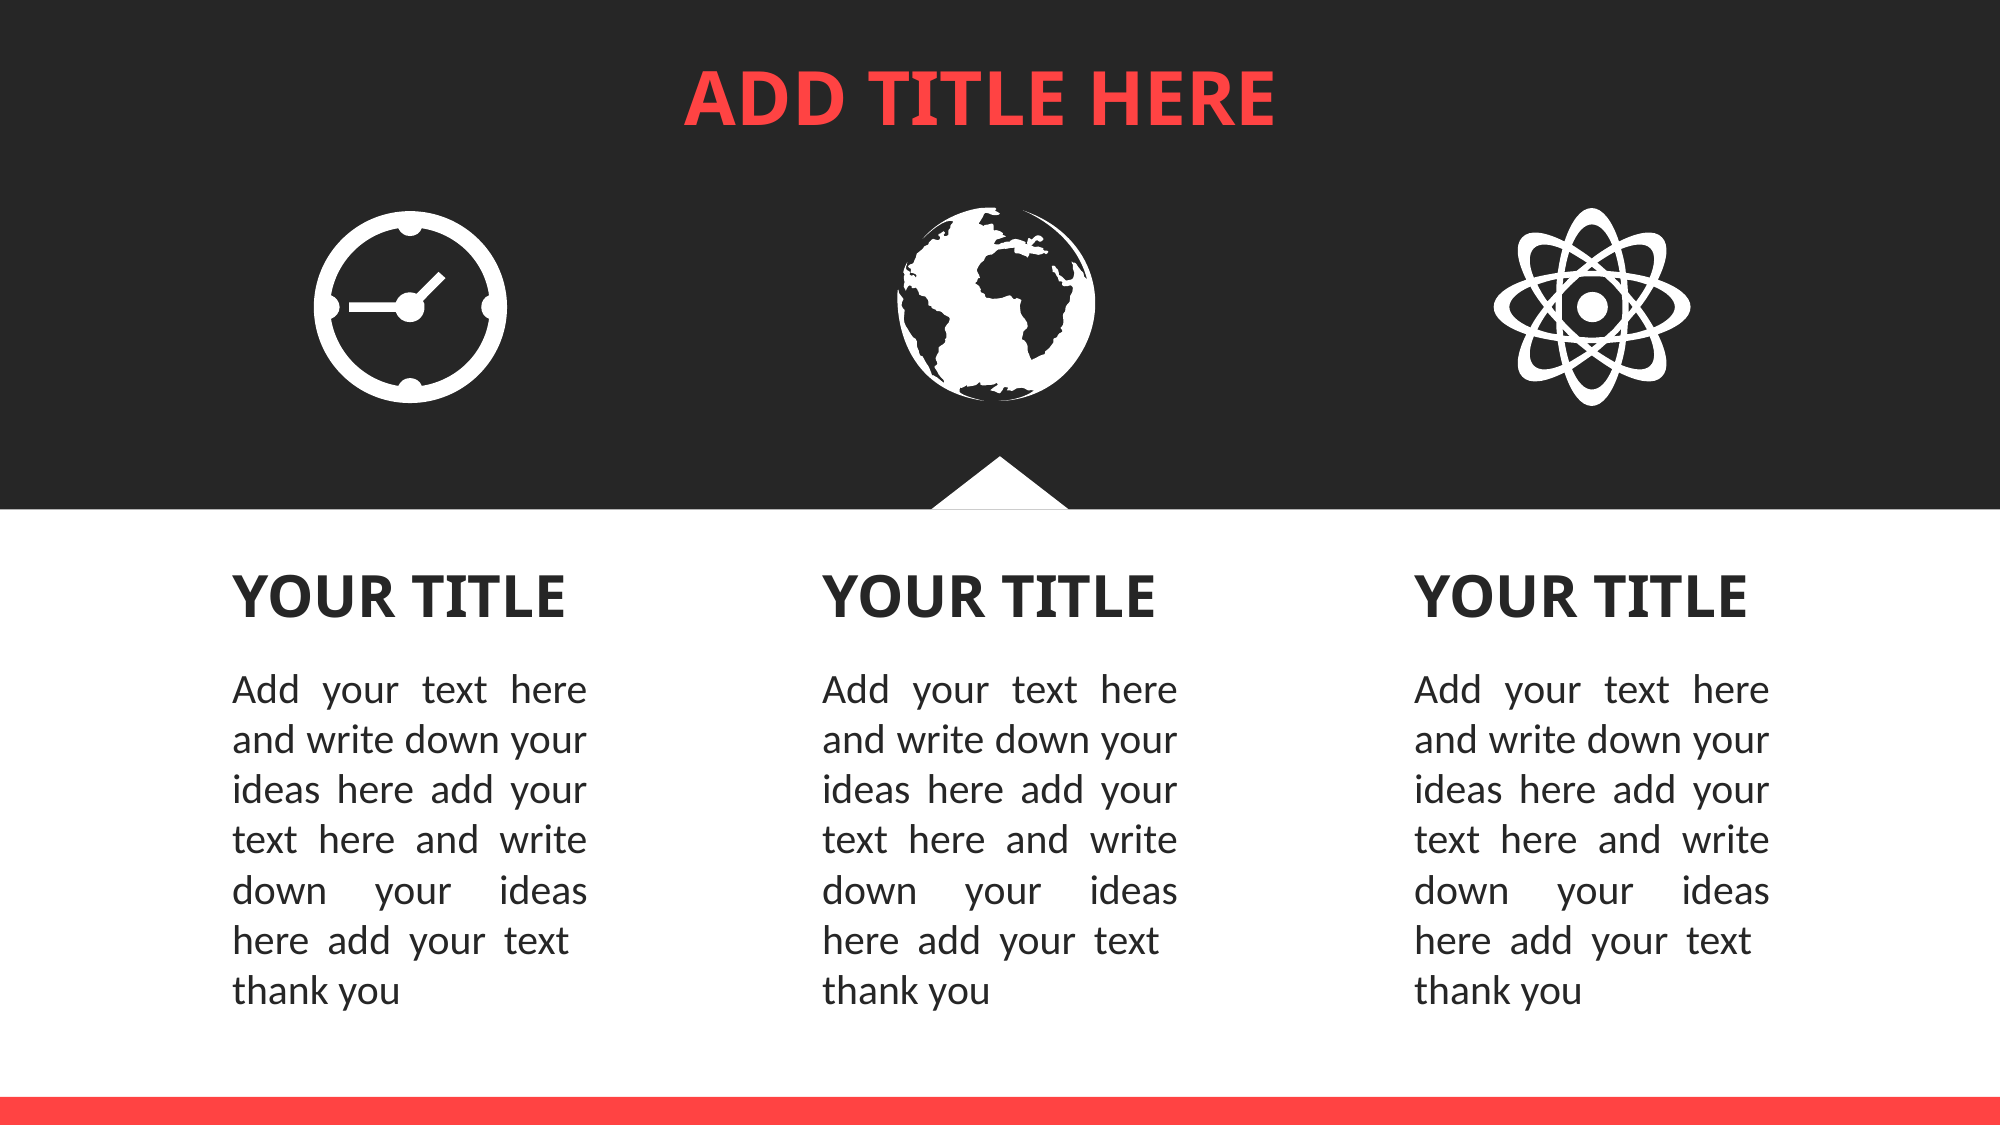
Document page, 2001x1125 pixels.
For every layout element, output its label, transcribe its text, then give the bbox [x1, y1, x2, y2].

text_box [928, 454, 1072, 511]
text_box YOUR TITLE [1399, 552, 1785, 637]
text_box [897, 207, 1096, 401]
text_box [1493, 208, 1691, 406]
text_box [313, 211, 507, 404]
text_box Add your text here and write down your ideas here add your text here and write down your ideas here add your text thank you [1399, 654, 1785, 1020]
text_box ADD TITLE HERE [670, 42, 1330, 148]
text_box Add your text here and write down your ideas here add your text here and write down your ideas here add your text thank you [807, 654, 1193, 1020]
text_box YOUR TITLE [807, 552, 1193, 637]
text_box YOUR TITLE [217, 552, 603, 637]
text_box [0, 1096, 2000, 1125]
text_box Add your text here and write down your ideas here add your text here and write down your ideas here add your text thank you [217, 654, 603, 1020]
text_box [0, 0, 2000, 510]
